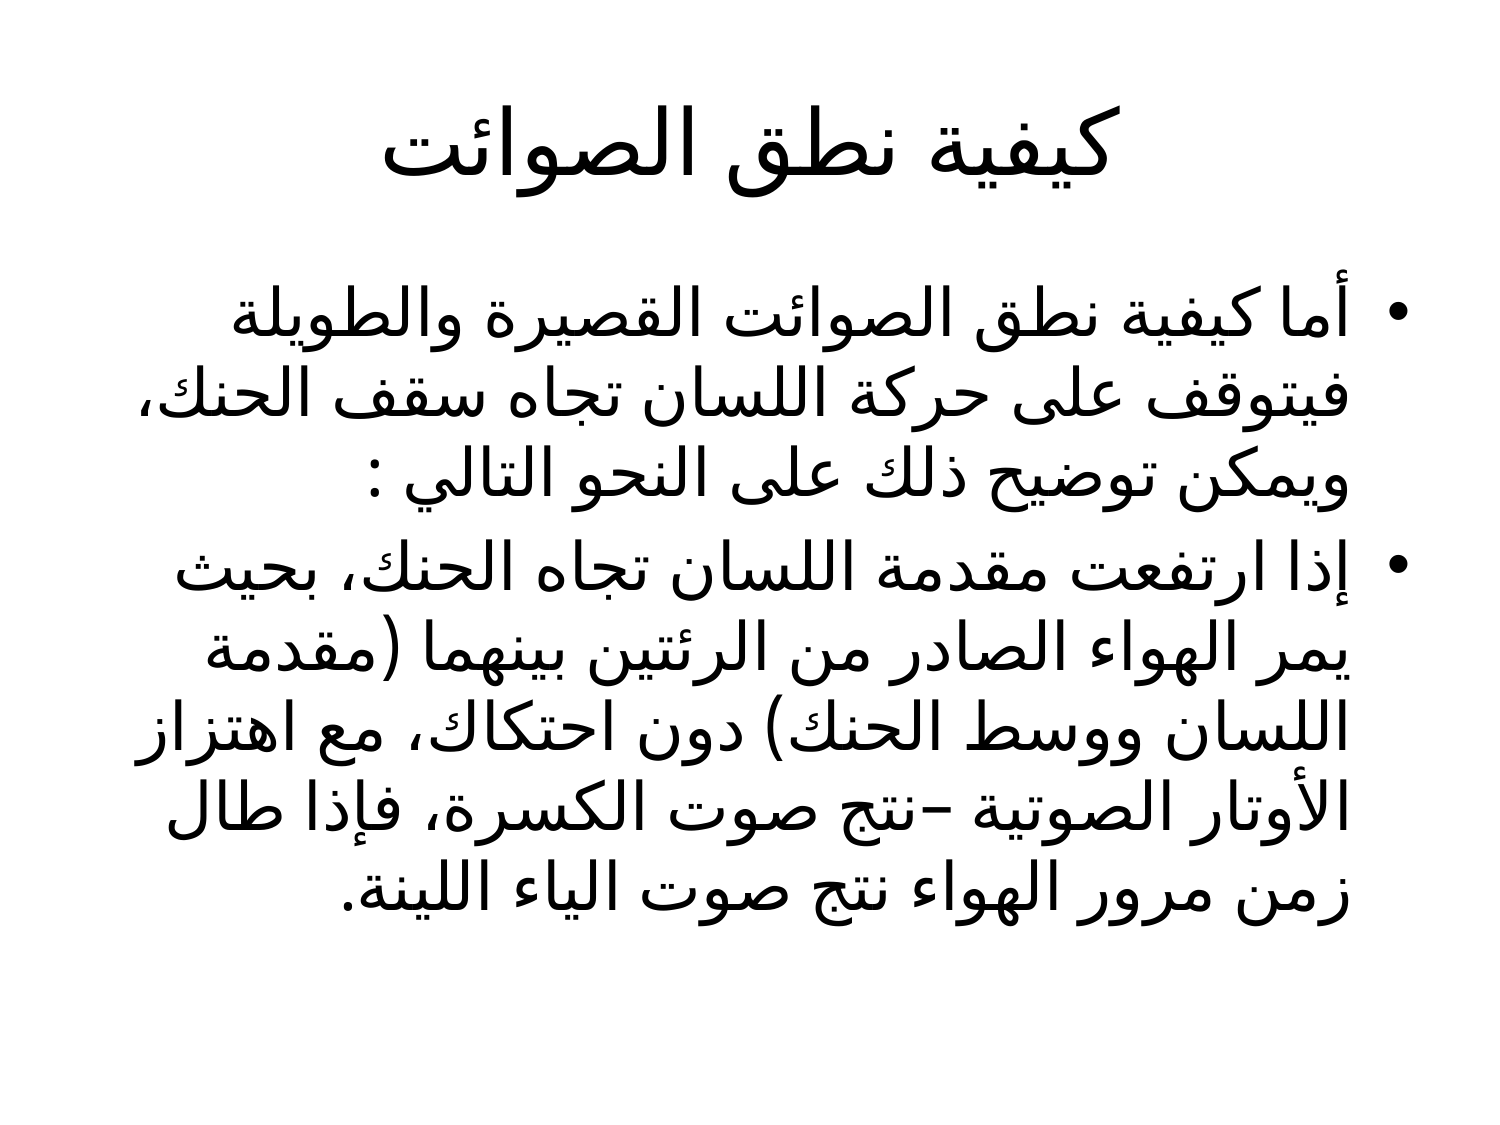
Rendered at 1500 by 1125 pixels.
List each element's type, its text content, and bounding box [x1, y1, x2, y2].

title كيفية نطق الصوائت [75, 45, 1425, 233]
list أما كيفية نطق الصوائت القصيرة والطويلة فيتوقف على حركة اللسان تجاه سقف الحنك، ويمكن توضيح ذلك على النحو التالي : إذا ارتفعت مقدمة اللسان تجاه الحنك، بحيث يمر الهواء الصادر من الرئتين بينهما (مقدمة اللسان ووسط الحنك) دون احتكاك، مع اهتزاز الأوتار الصوتية –نتج صوت الكسرة، فإذا طال زمن مرور الهواء نتج صوت الياء اللينة. [75, 262, 1425, 1005]
